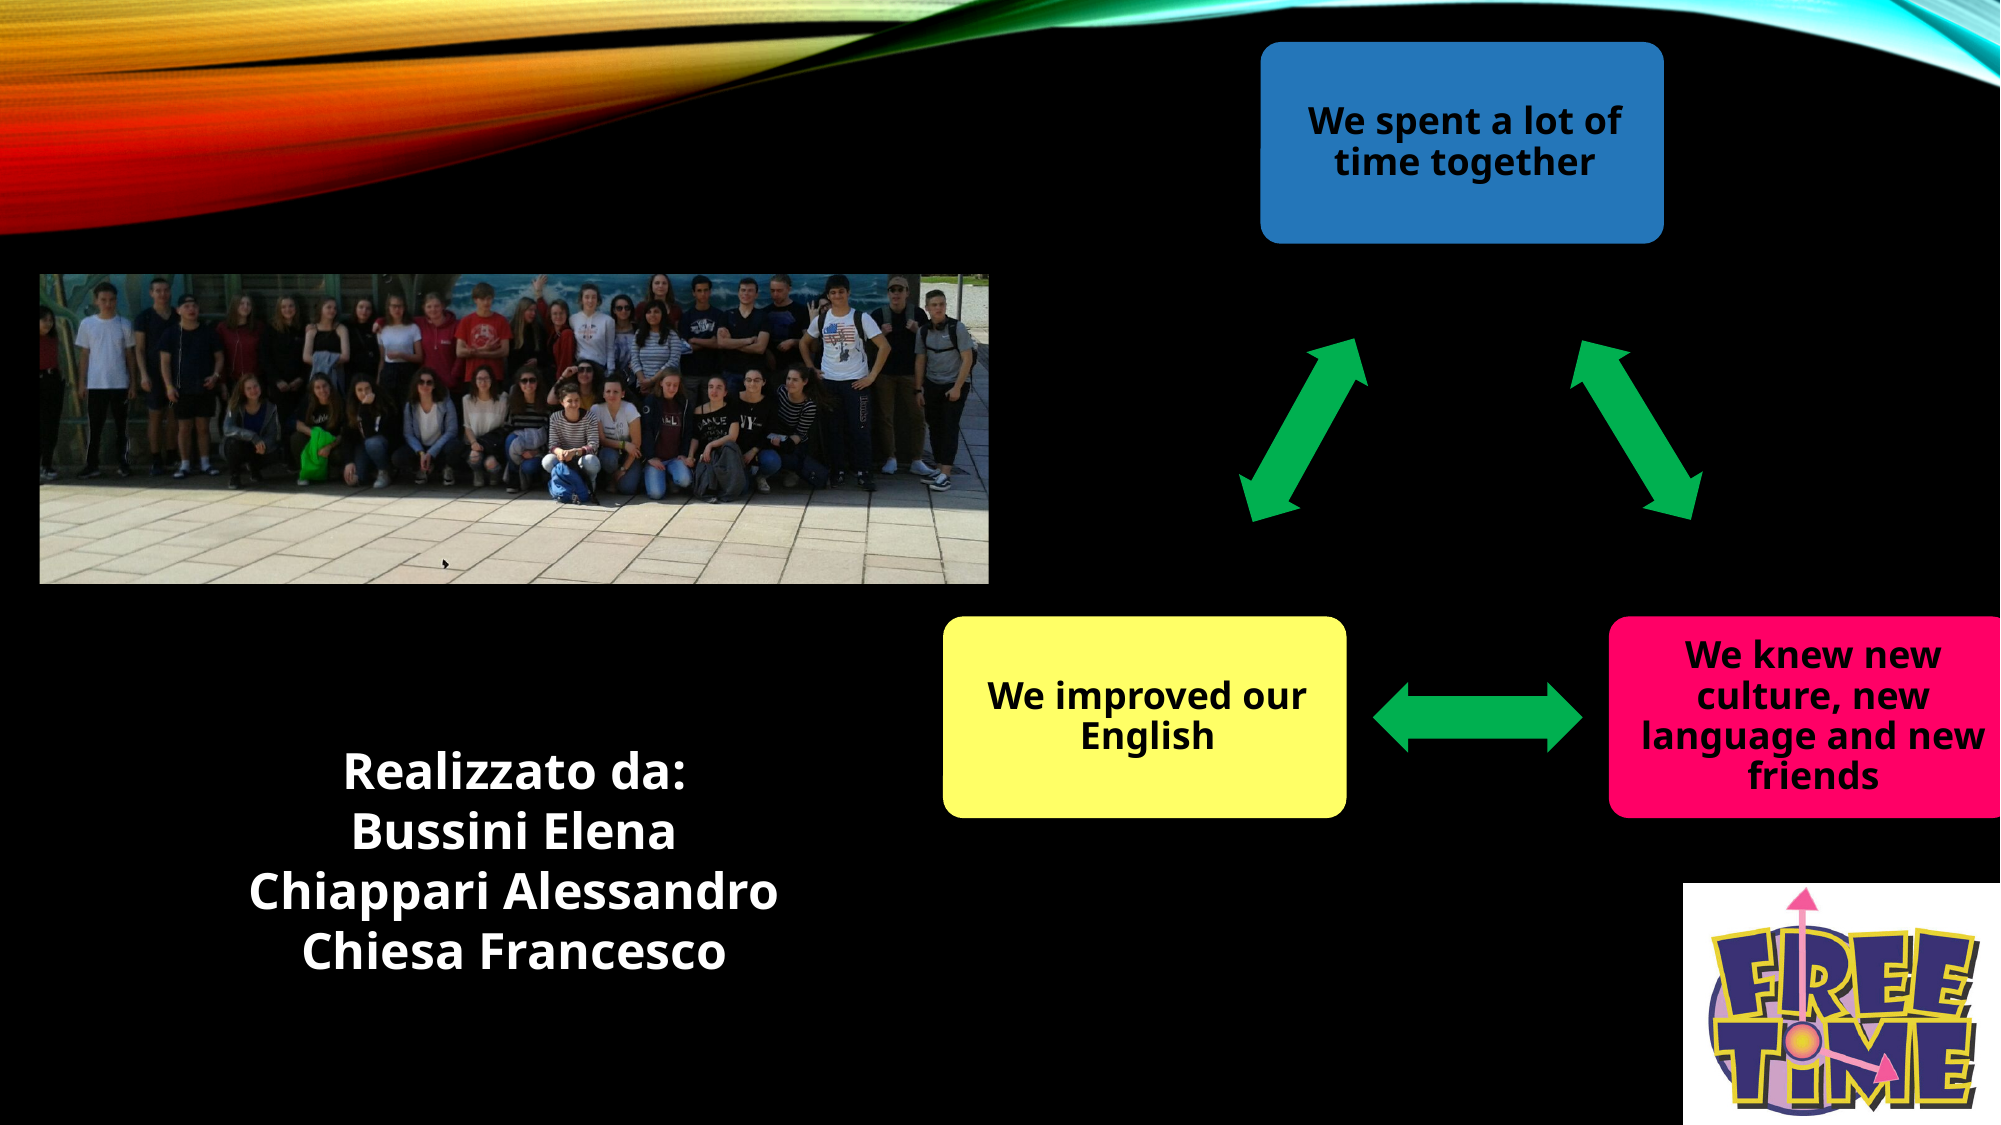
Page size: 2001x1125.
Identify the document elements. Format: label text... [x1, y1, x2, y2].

picture [39, 274, 989, 584]
text_box Realizzato da: Bussini Elena Chiappari Alessandro Chiesa Francesco [66, 732, 962, 988]
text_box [808, 39, 2000, 819]
picture [0, 0, 2000, 237]
picture [1683, 883, 2000, 1125]
